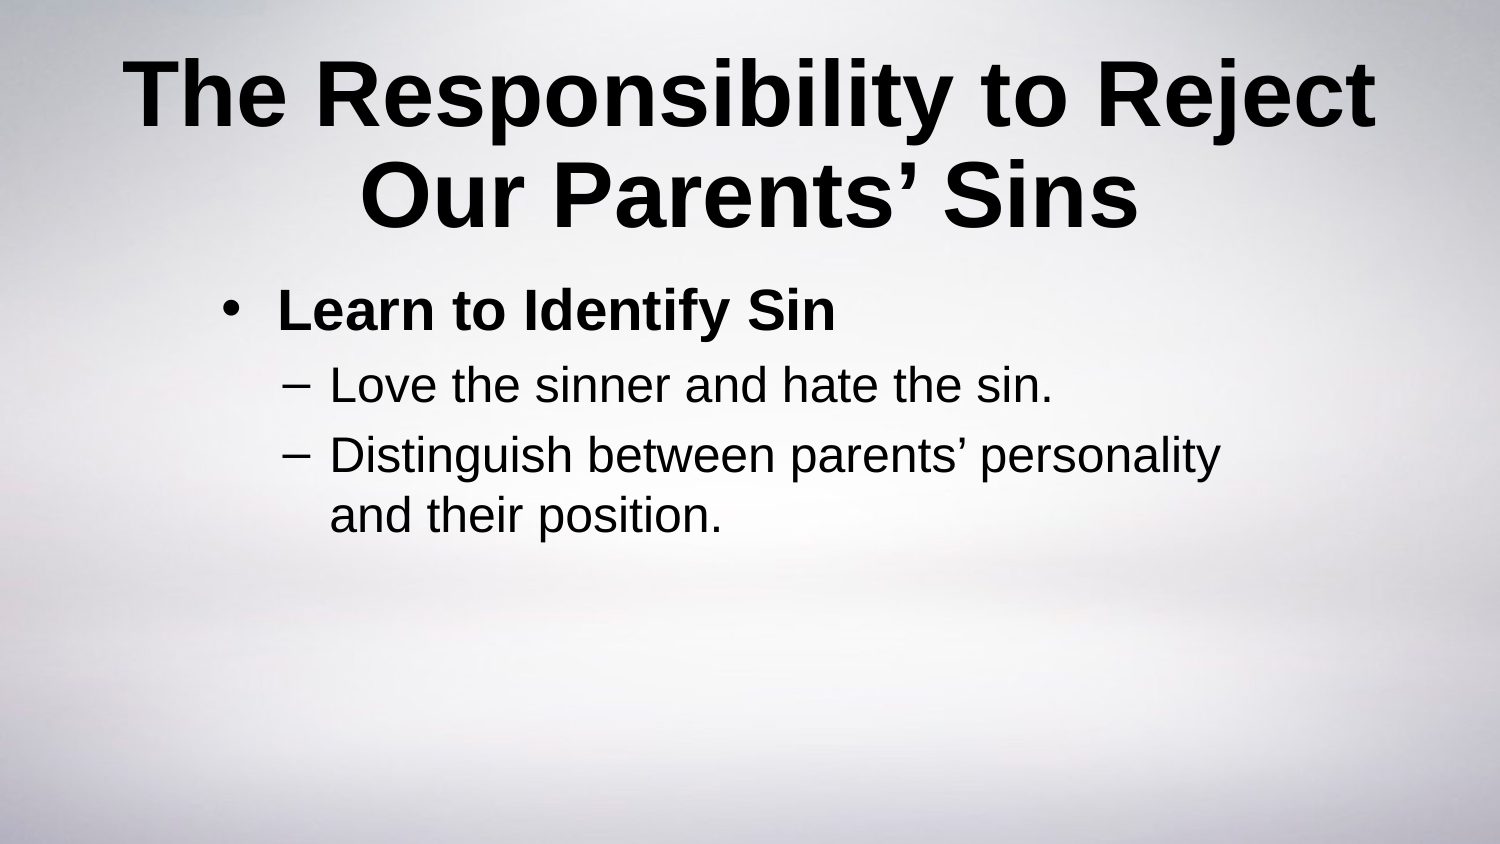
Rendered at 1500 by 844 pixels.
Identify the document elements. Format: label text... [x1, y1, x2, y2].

list Learn to Identify Sin Love the sinner and hate the sin. Distinguish between parents’ personality and their position. [206, 265, 1294, 810]
picture [0, 0, 1500, 844]
title The Responsibility to Reject Our Parents’ Sins [75, 59, 1425, 235]
